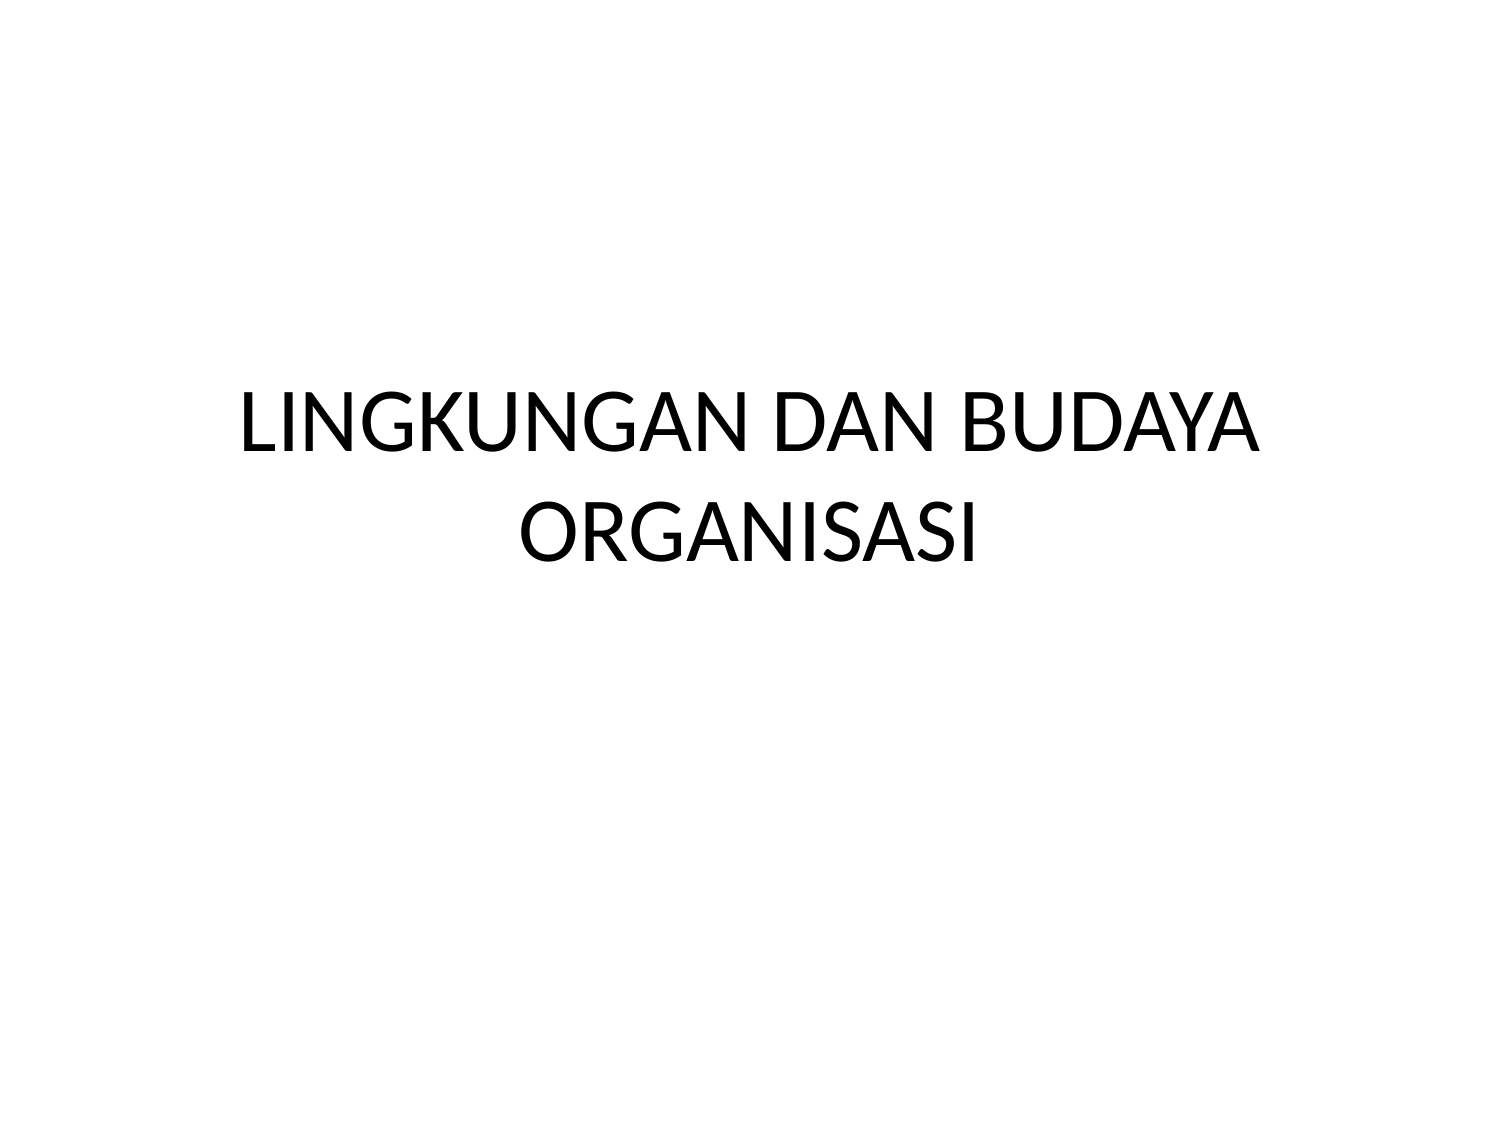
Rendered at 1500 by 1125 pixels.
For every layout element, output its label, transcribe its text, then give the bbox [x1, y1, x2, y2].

title LINGKUNGAN DAN BUDAYA ORGANISASI [112, 349, 1388, 591]
